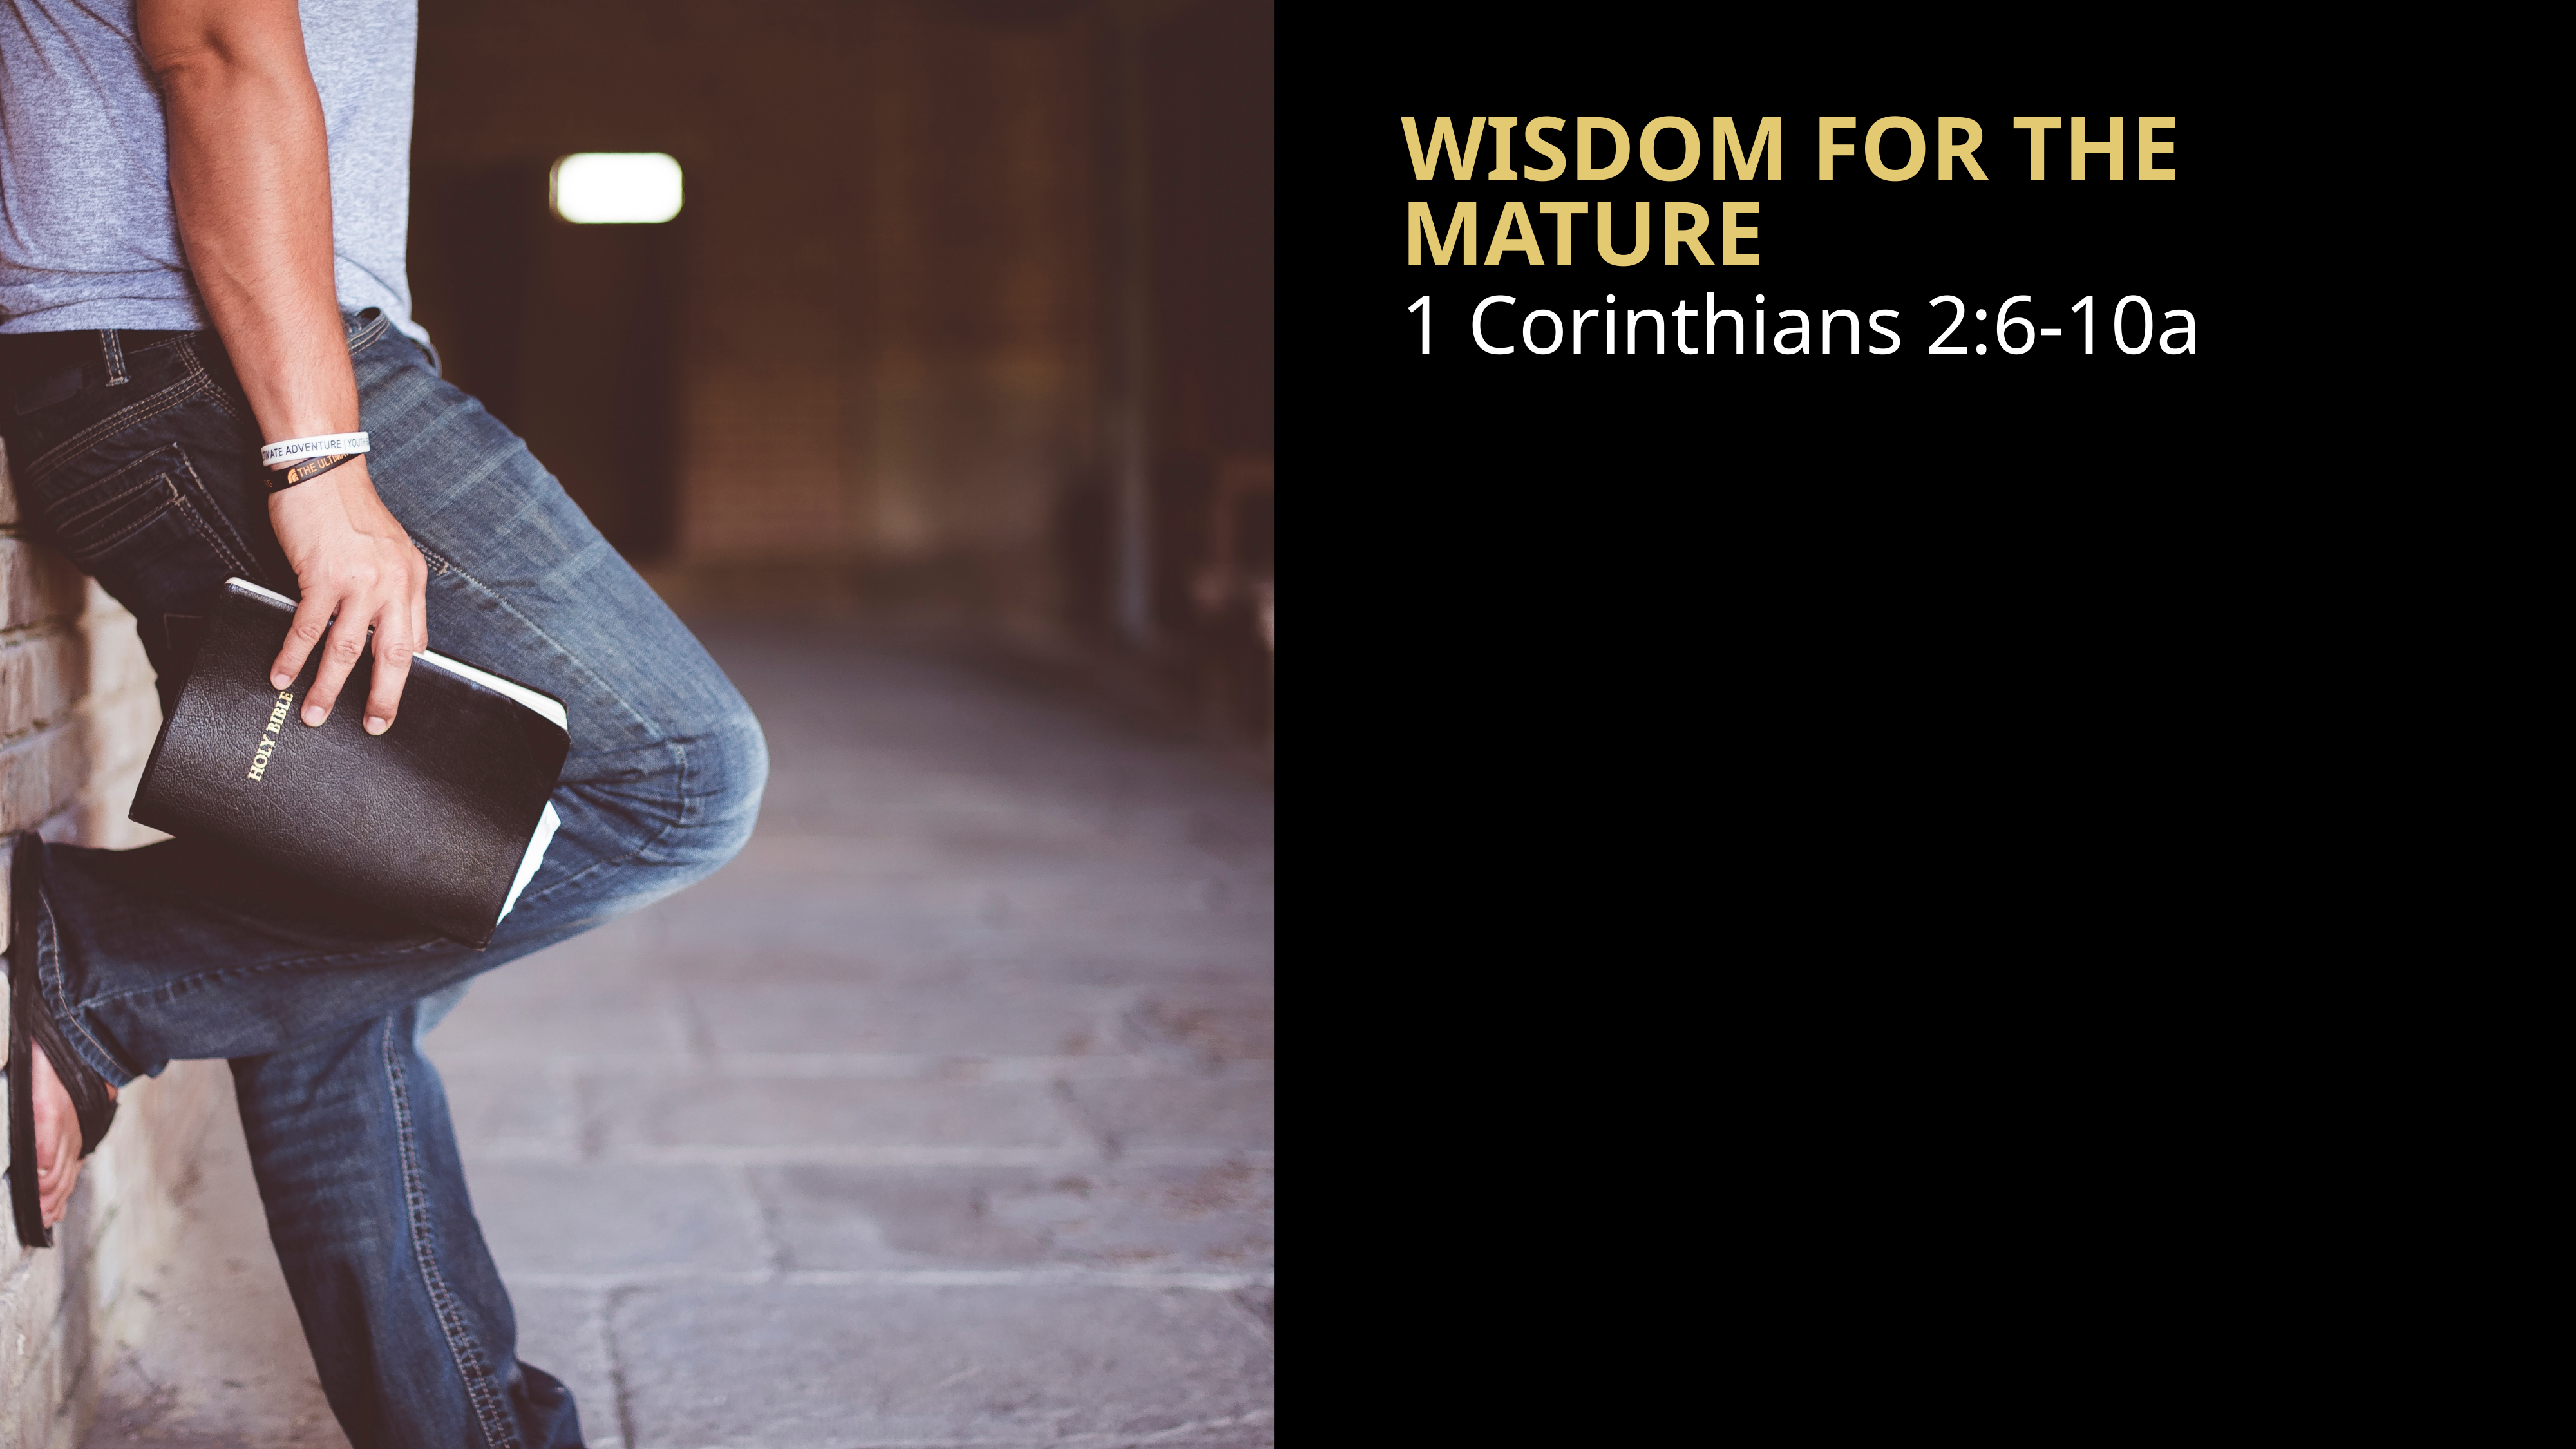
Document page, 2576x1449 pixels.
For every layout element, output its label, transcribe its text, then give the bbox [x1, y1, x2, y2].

title Wisdom for the Mature [1395, 107, 2469, 215]
picture [0, 0, 1275, 1449]
list 1 Corinthians 2:6-10a [1395, 268, 2469, 364]
